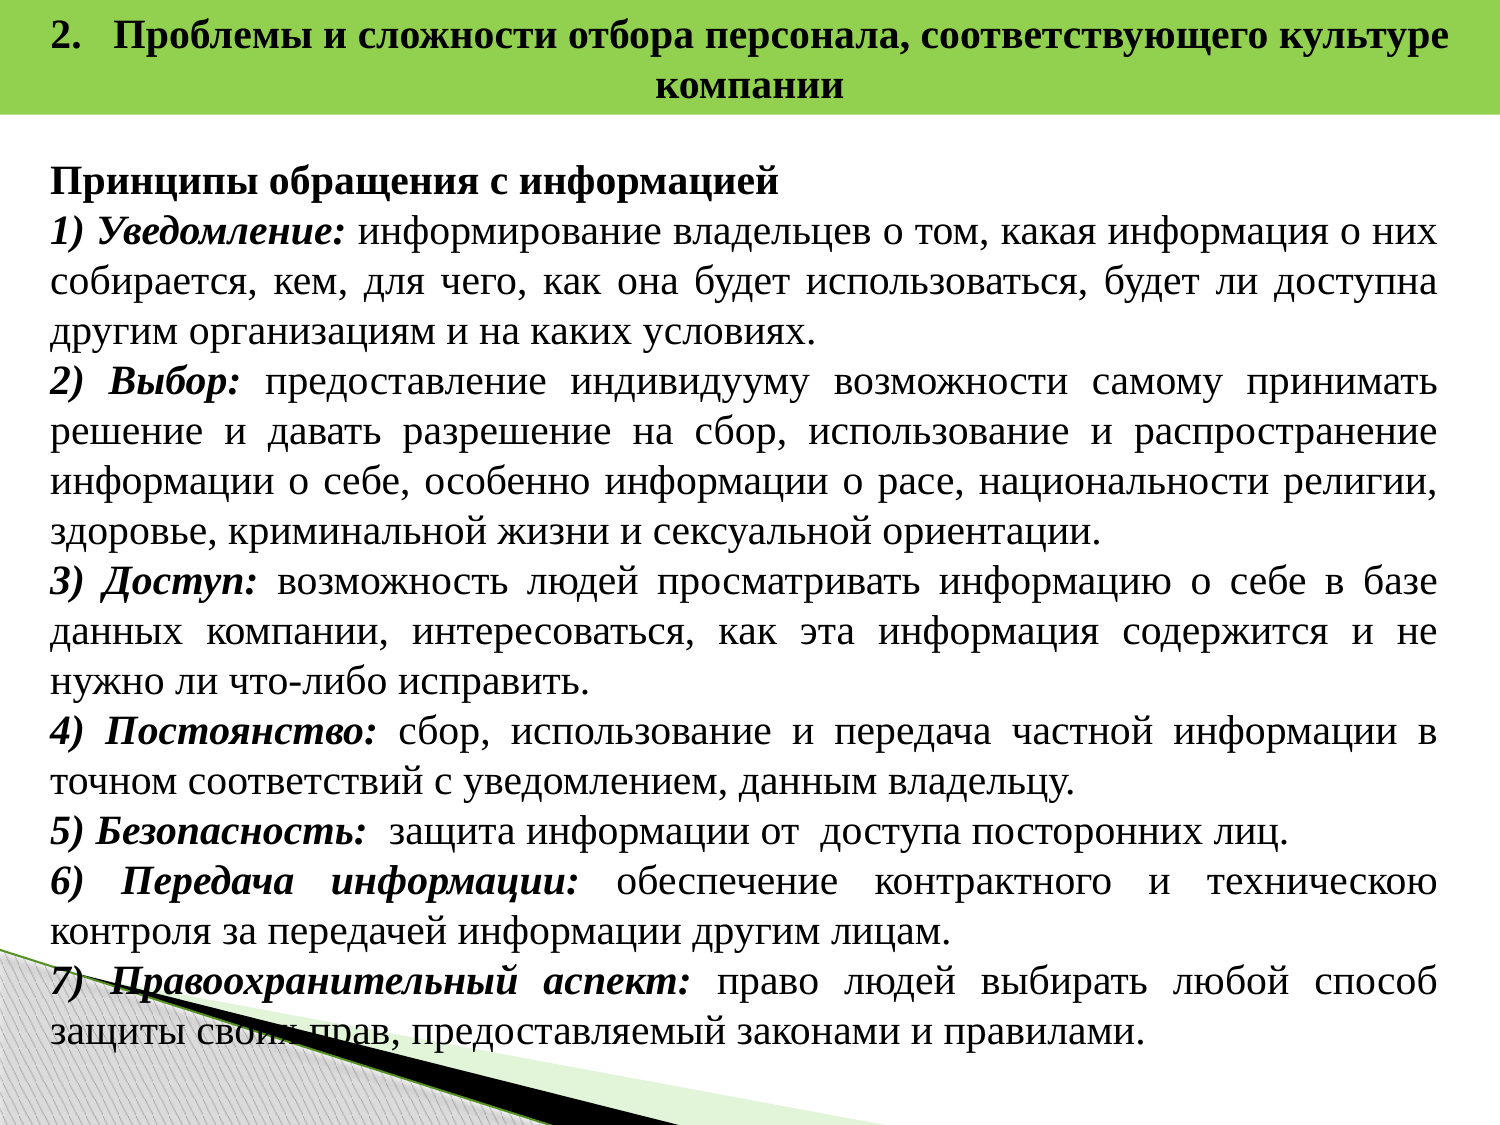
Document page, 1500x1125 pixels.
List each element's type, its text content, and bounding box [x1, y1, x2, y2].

text_box 2. Проблемы и сложности отбора персонала, соответствующего культуре компании [0, 0, 1500, 115]
text_box Принципы обращения с информацией 1) Уведомление: информирование владельцев о том, какая информация о них собирается, кем, для чего, как она будет использоваться, будет ли доступна другим организациям и на каких условиях. 2) Выбор: предоставление индивидууму возможности самому принимать решение и давать разрешение на сбор, использование и распространение информации о себе, особенно информации о расе, национальности религии, здоровье, криминальной жизни и сексуальной ориентации. 3) Доступ: возможность людей просматривать информацию о себе в базе данных компании, интересоваться, как эта информация содержится и не нужно ли что-либо исправить. 4) Постоянство: сбор, использование и передача частной информации в точном соответствий с уведомлением, данным владельцу. 5) Безопасность: защита информации от доступа посторонних лиц. 6) Передача информации: обеспечение контрактного и техническою контроля за передачей информации другим лицам. 7) Правоохранительный аспект: право людей выбирать любой способ защиты своих прав, предоставляемый законами и правилами. [35, 144, 1454, 1061]
